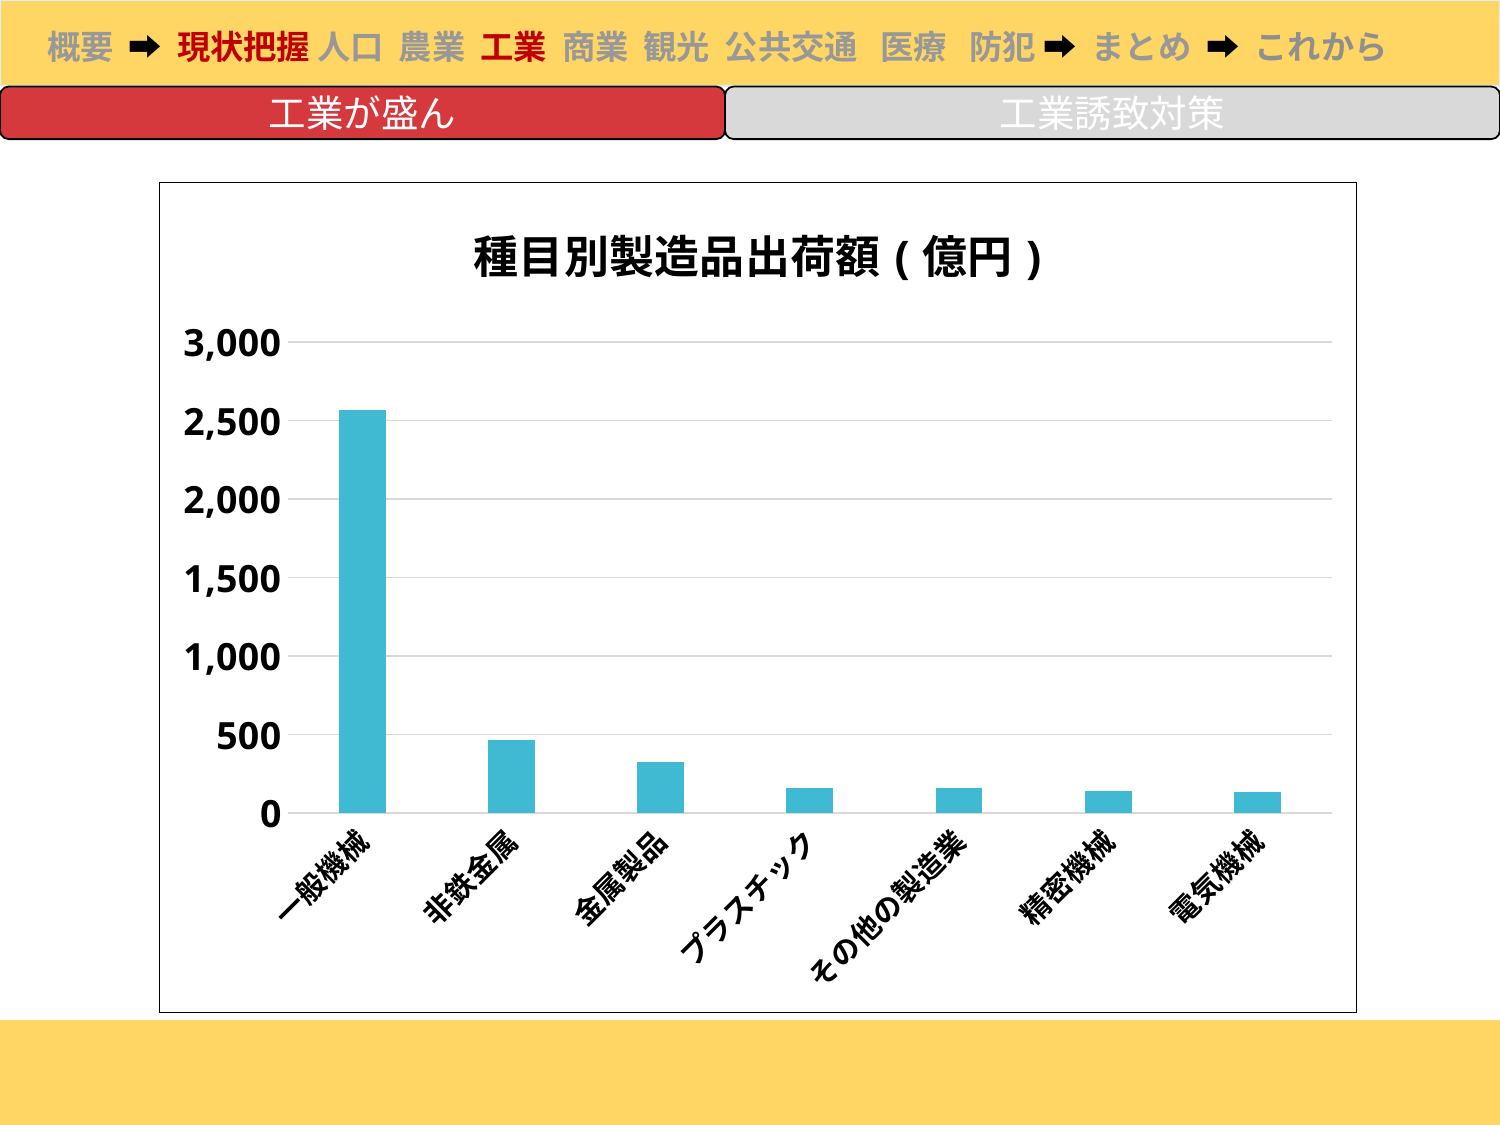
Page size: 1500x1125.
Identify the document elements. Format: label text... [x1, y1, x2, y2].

text_box 工業が盛ん [0, 85, 725, 141]
text_box 工業誘致対策 [724, 85, 1500, 141]
chart [159, 181, 1357, 1013]
